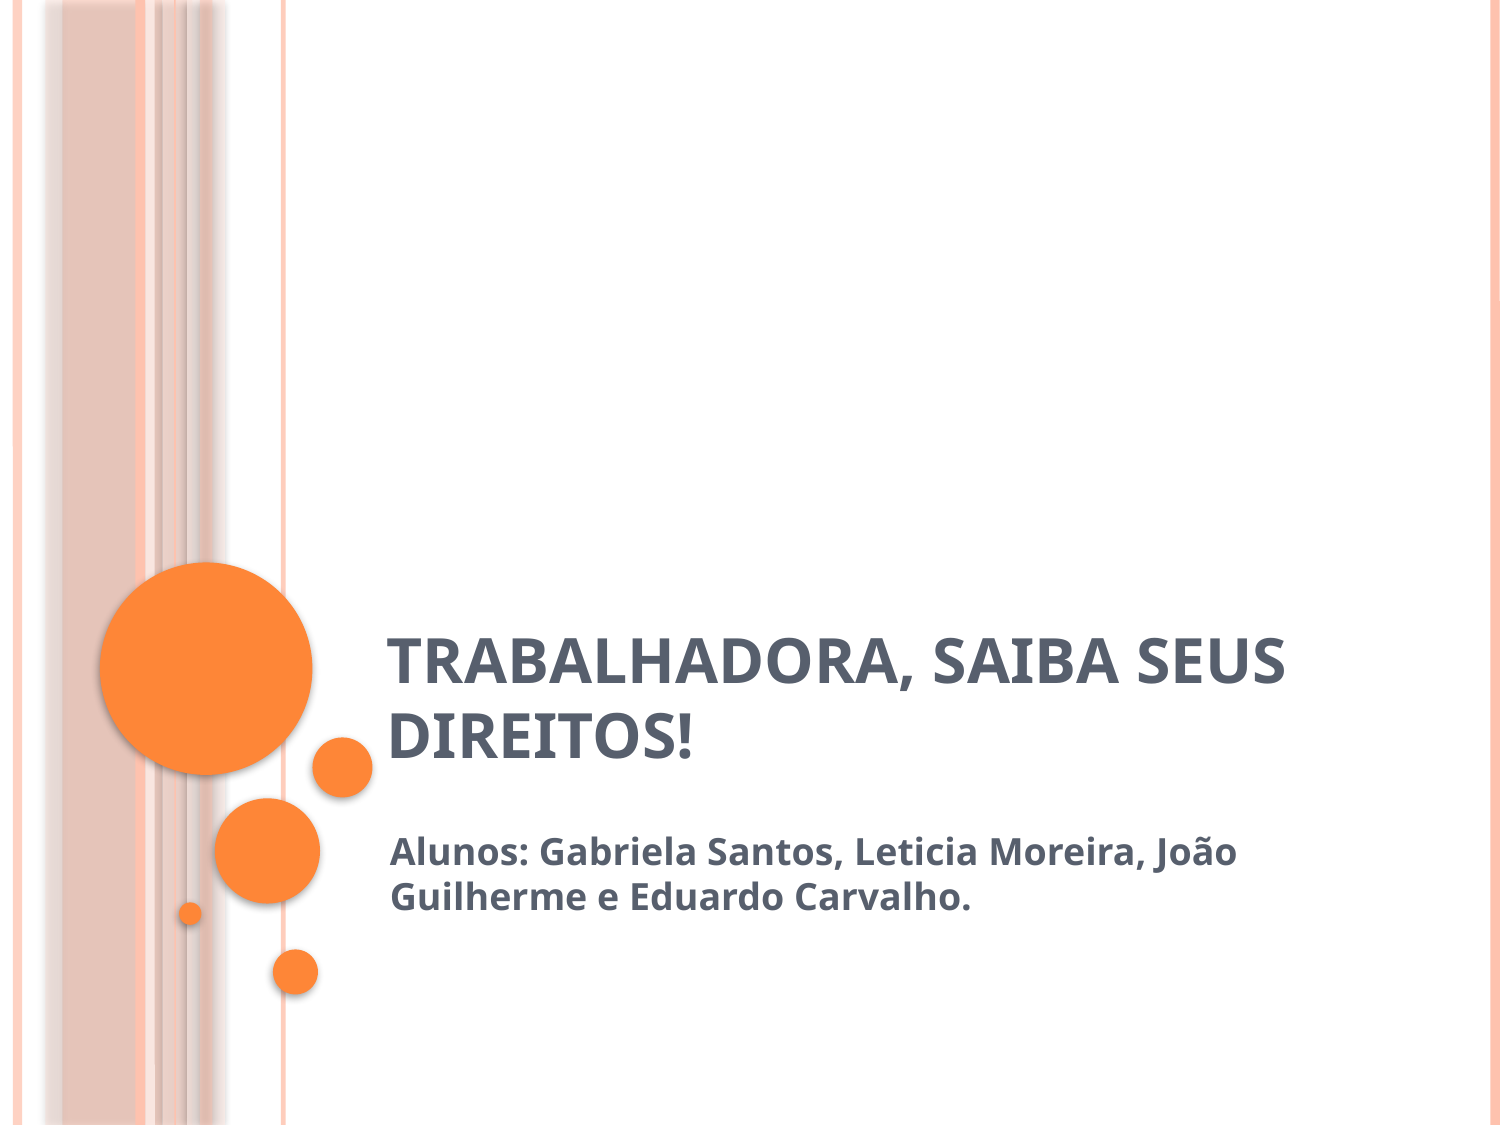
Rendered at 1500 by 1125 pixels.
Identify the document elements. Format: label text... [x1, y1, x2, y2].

subtitle Alunos: Gabriela Santos, Leticia Moreira, João Guilherme e Eduardo Carvalho. [375, 820, 1388, 1046]
title Trabalhadora, saiba seus direitos! [371, 468, 1385, 779]
